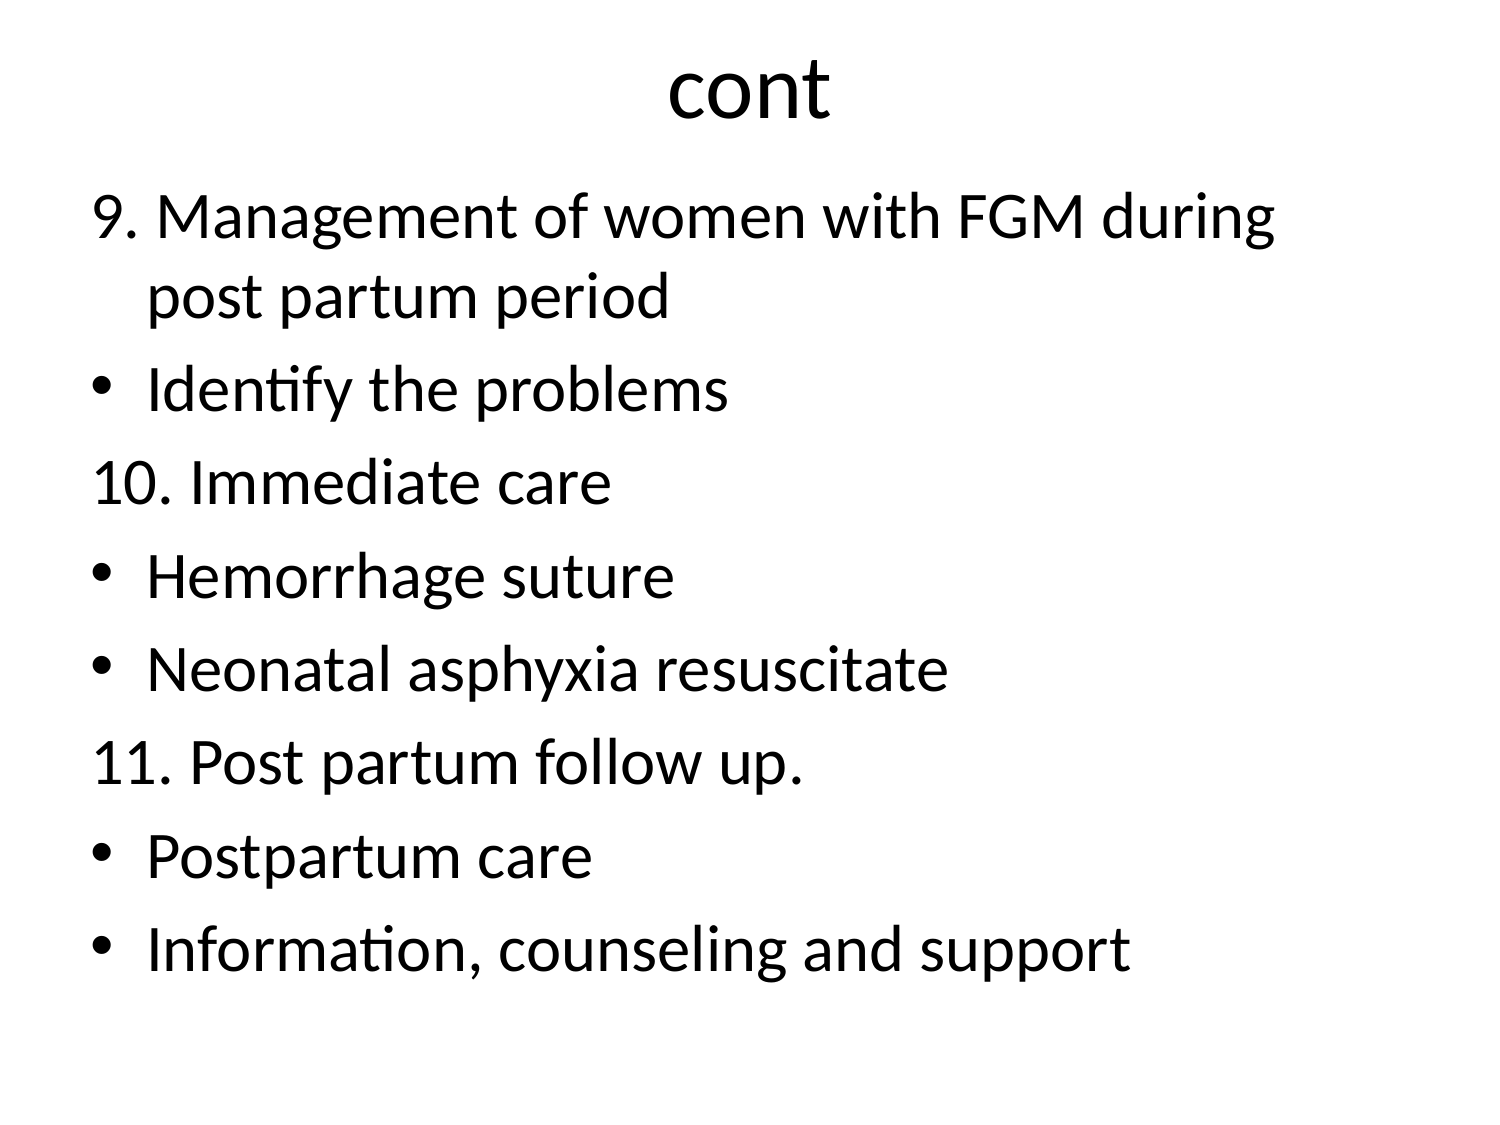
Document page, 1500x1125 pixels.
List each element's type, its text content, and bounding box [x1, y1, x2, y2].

list 9. Management of women with FGM during post partum period Identify the problems 10. Immediate care Hemorrhage suture Neonatal asphyxia resuscitate 11. Post partum follow up. Postpartum care Information, counseling and support [75, 164, 1425, 1125]
title cont [75, 0, 1425, 164]
